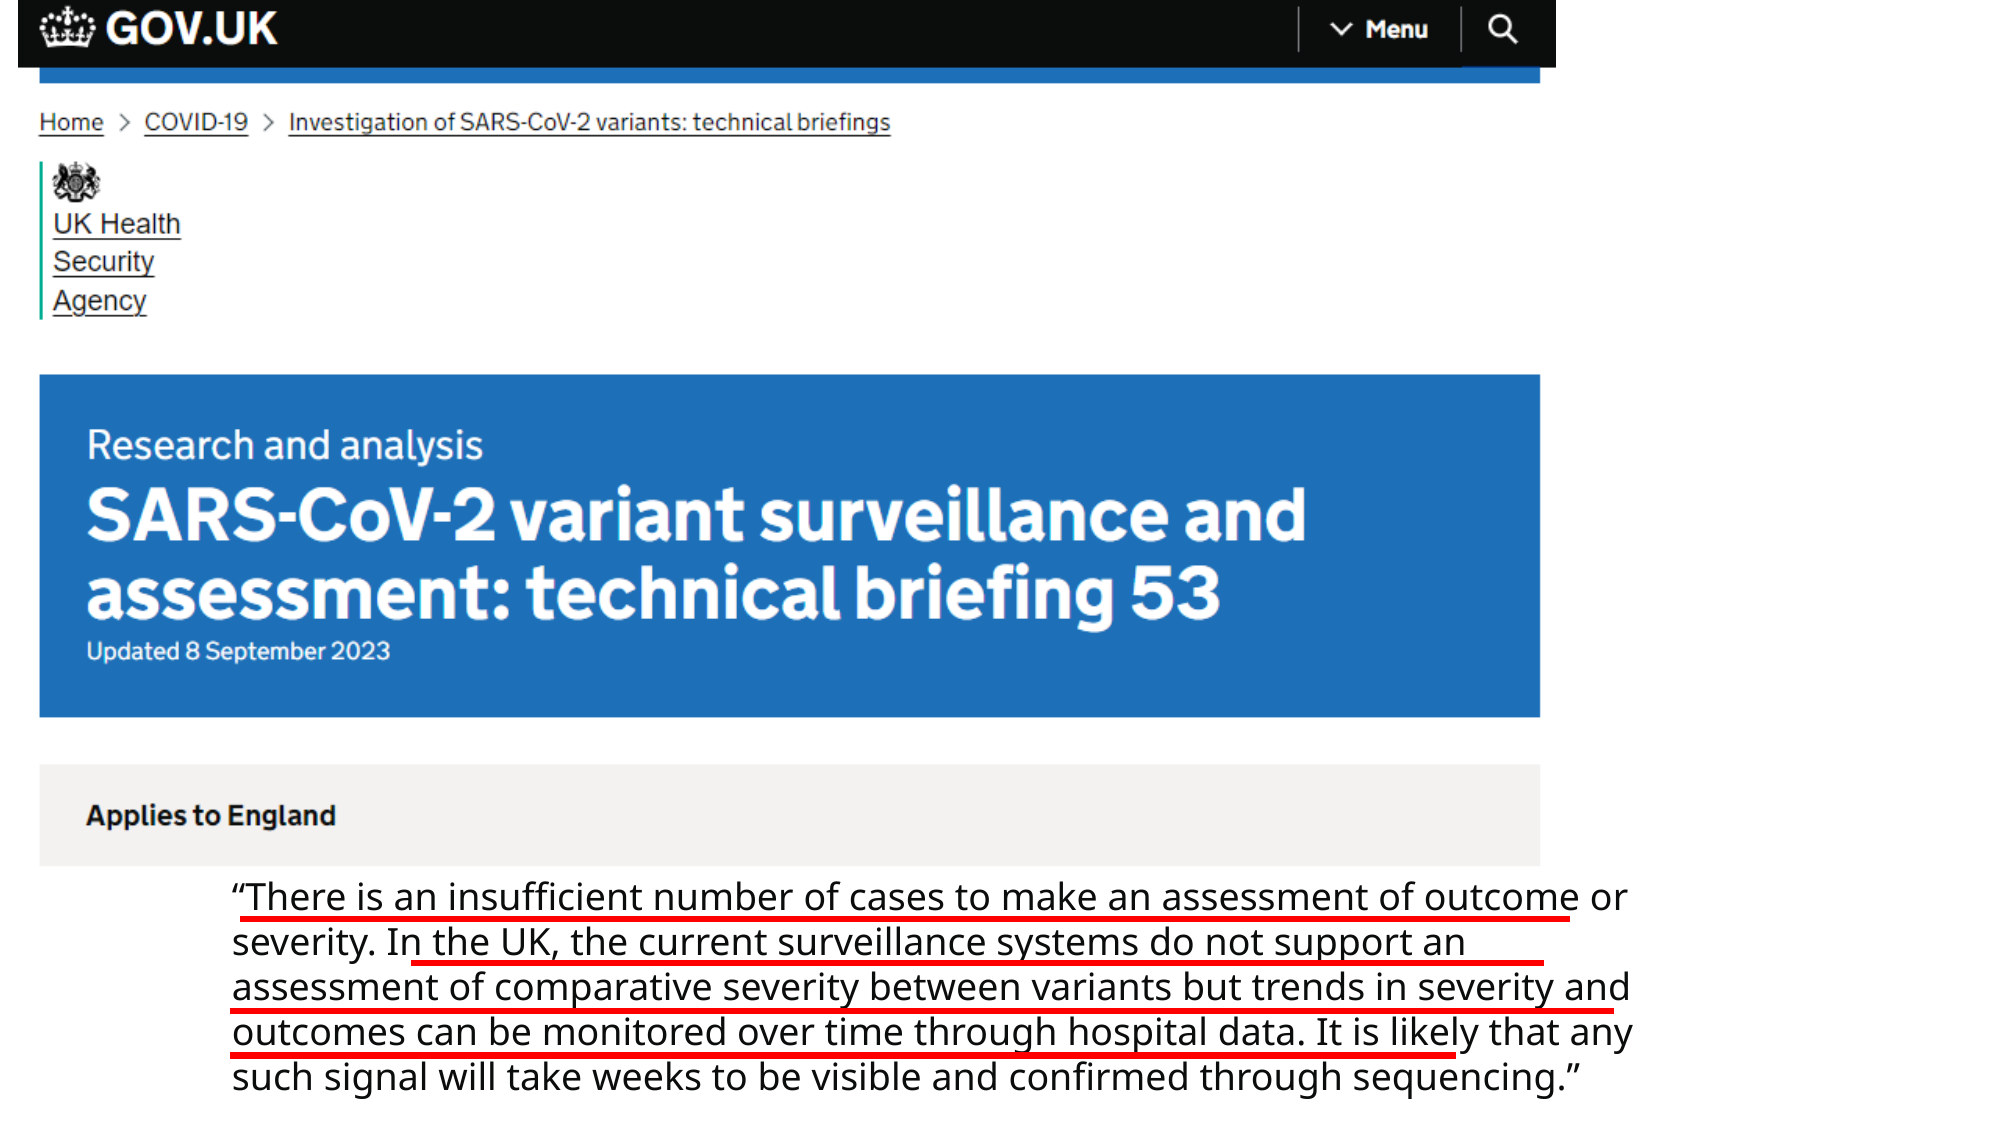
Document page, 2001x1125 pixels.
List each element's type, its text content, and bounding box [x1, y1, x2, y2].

text_box “There is an insufficient number of cases to make an assessment of outcome or severity. In the UK, the current surveillance systems do not support an assessment of comparative severity between variants but trends in severity and outcomes can be monitored over time through hospital data. It is likely that any such signal will take weeks to be visible and confirmed through sequencing.” [217, 865, 1676, 1106]
picture [18, 0, 1556, 882]
